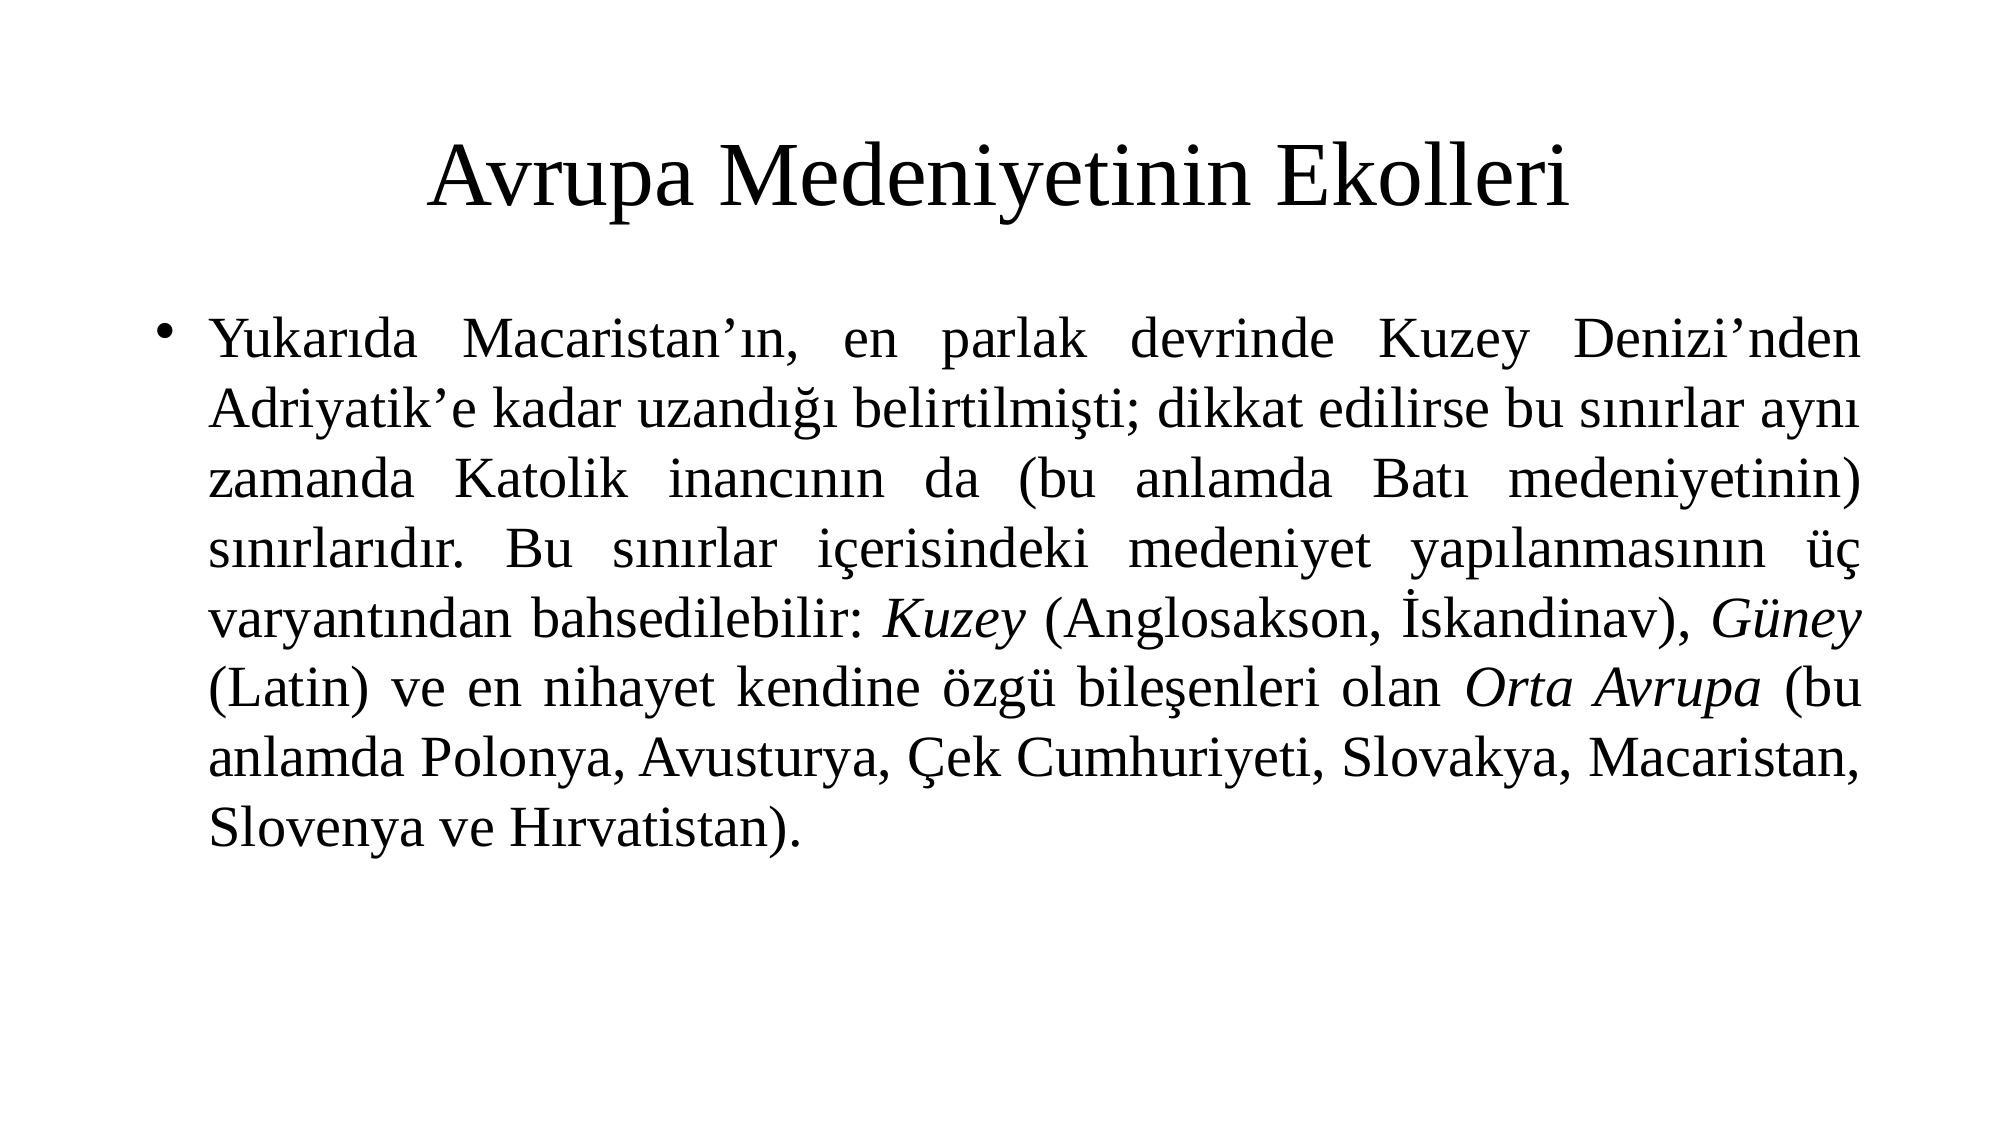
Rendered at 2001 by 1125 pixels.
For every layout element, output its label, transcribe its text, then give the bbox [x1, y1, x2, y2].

text_box Yukarıda Macaristan’ın, en parlak devrinde Kuzey Denizi’nden Adriyatik’e kadar uzandığı belirtilmişti; dikkat edilirse bu sınırlar aynı zamanda Katolik inancının da (bu anlamda Batı medeniyetinin) sınırlarıdır. Bu sınırlar içerisindeki medeniyet yapılanmasının üç varyantından bahsedilebilir: Kuzey (Anglosakson, İskandinav), Güney (Latin) ve en nihayet kendine özgü bileşenleri olan Orta Avrupa (bu anlamda Polonya, Avusturya, Çek Cumhuriyeti, Slovakya, Macaristan, Slovenya ve Hırvatistan). [137, 299, 1863, 1014]
text_box Avrupa Medeniyetinin Ekolleri [137, 59, 1863, 278]
